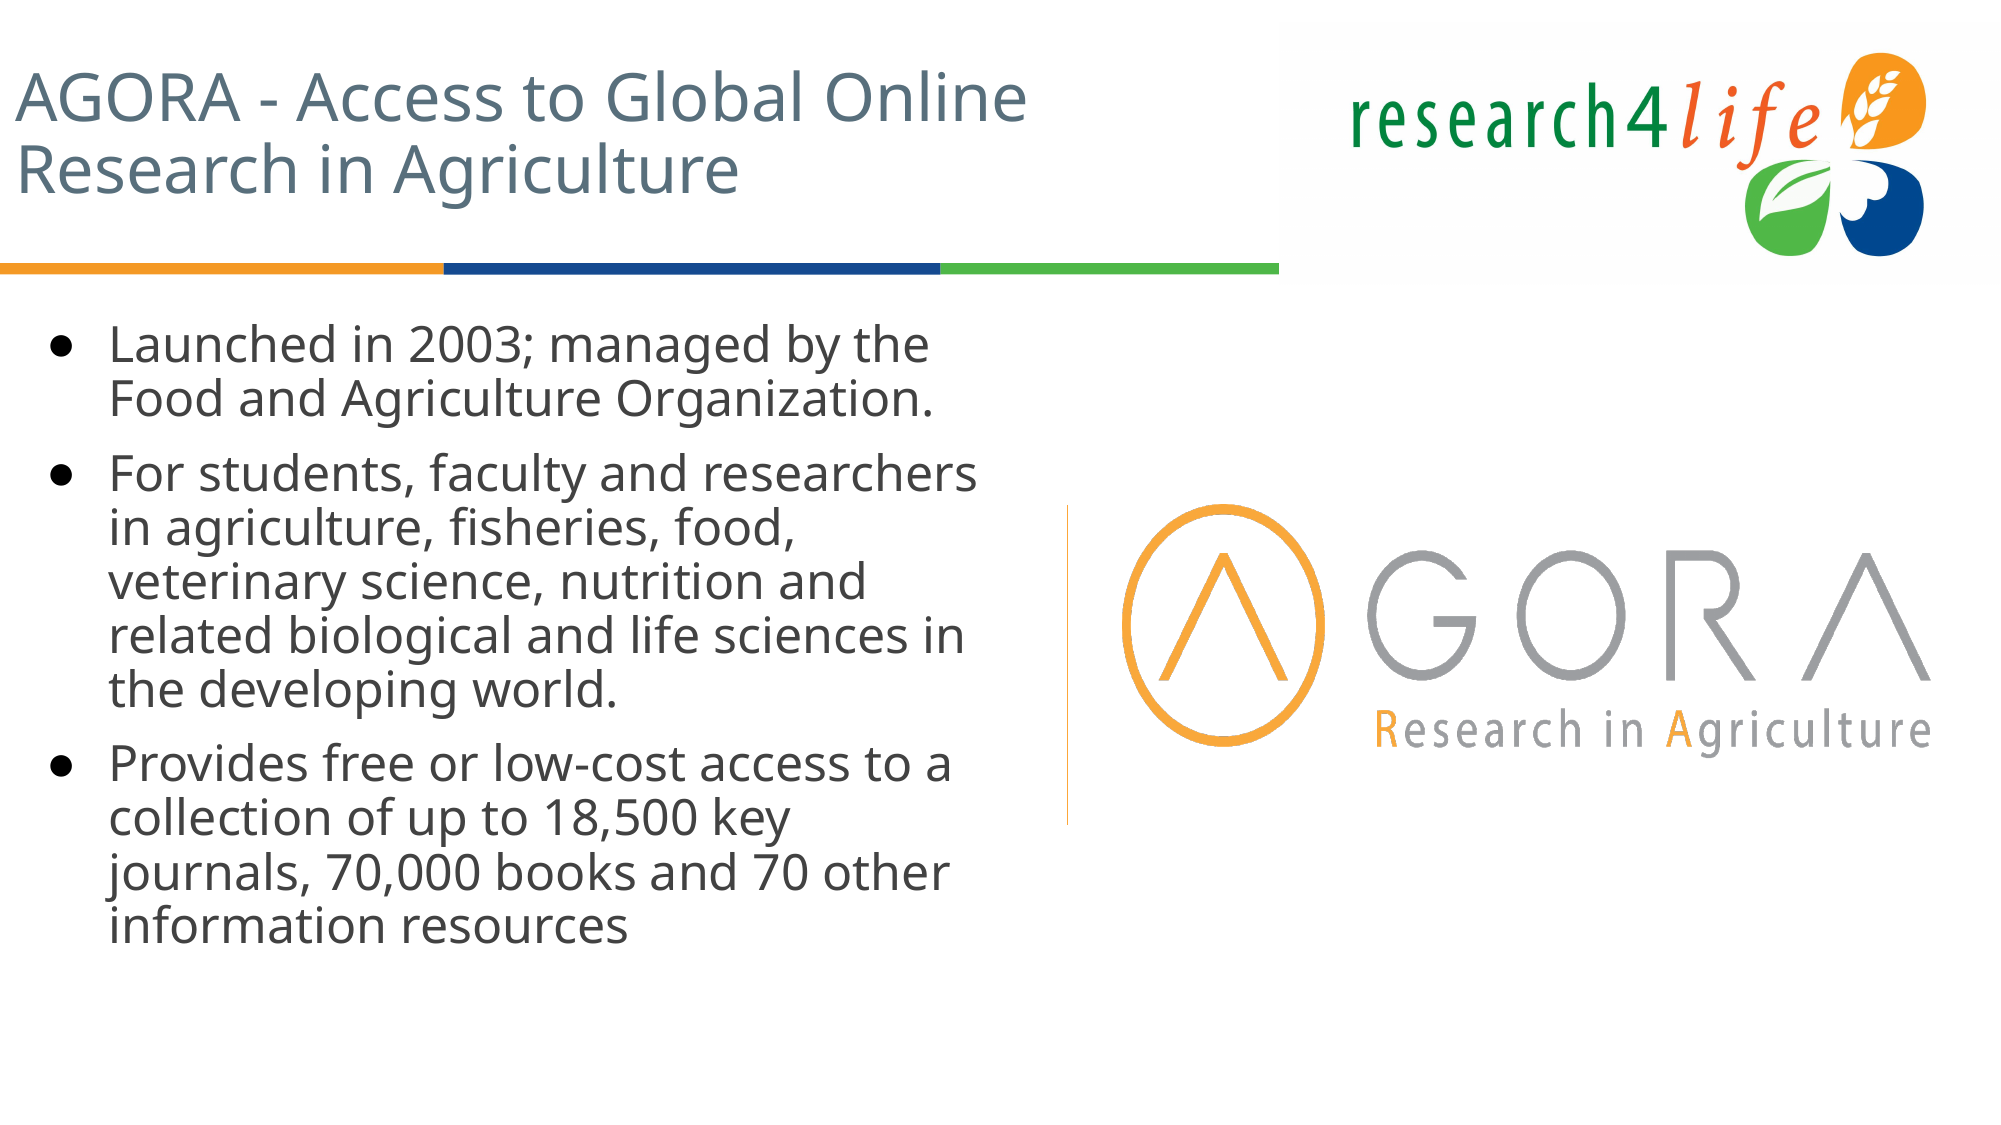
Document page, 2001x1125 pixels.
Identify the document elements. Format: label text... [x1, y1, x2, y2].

list Launched in 2003; managed by the Food and Agriculture Organization. For students, faculty and researchers in agriculture, fisheries, food, veterinary science, nutrition and related biological and life sciences in the developing world. Provides free or low-cost access to a collection of up to 18,500 key journals, 70,000 books and 70 other information resources [18, 311, 1000, 979]
picture [1279, 22, 2000, 285]
title AGORA - Access to Global Online Research in Agriculture [0, 56, 1278, 234]
picture [1121, 504, 1938, 760]
